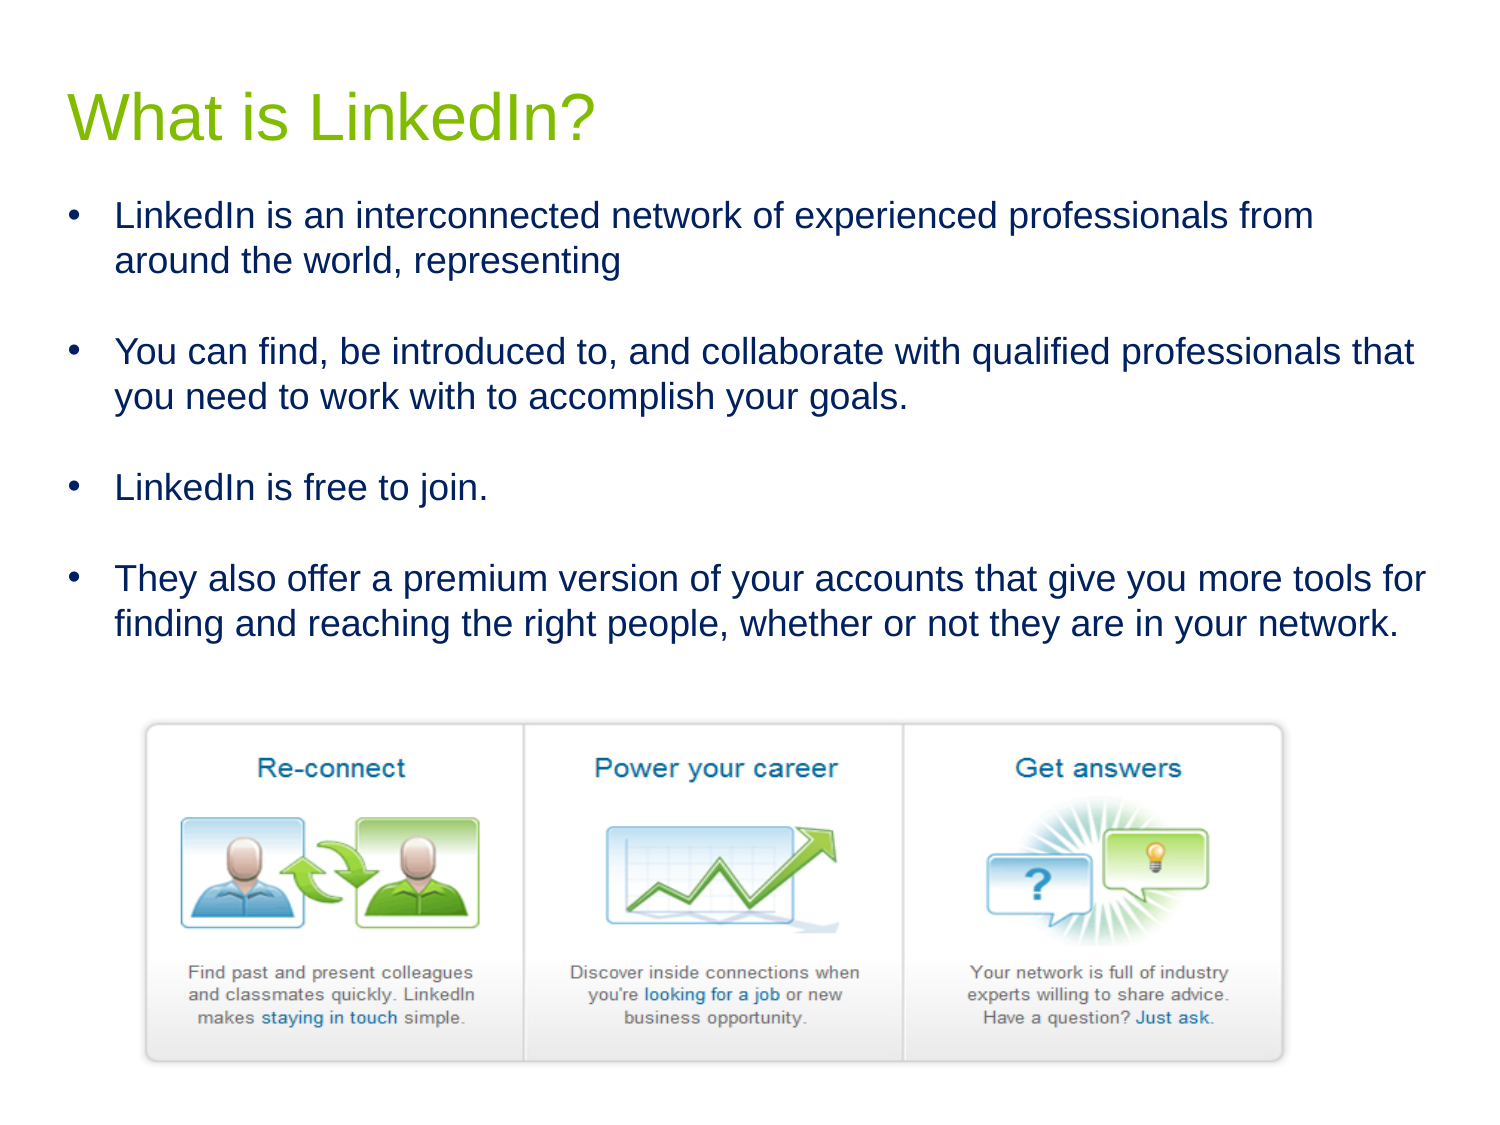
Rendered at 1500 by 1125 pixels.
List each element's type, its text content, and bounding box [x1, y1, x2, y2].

title What is LinkedIn? [67, 73, 1435, 128]
picture [129, 709, 1312, 1083]
list LinkedIn is an interconnected network of experienced professionals from around the world, representing 250 million members in over 200 countries. You can find, be introduced to, and collaborate with qualified professionals that you need to work with to accomplish your goals. LinkedIn is free to join. They also offer a premium version of your accounts that give you more tools for finding and reaching the right people, whether or not they are in your network. [67, 191, 1435, 994]
